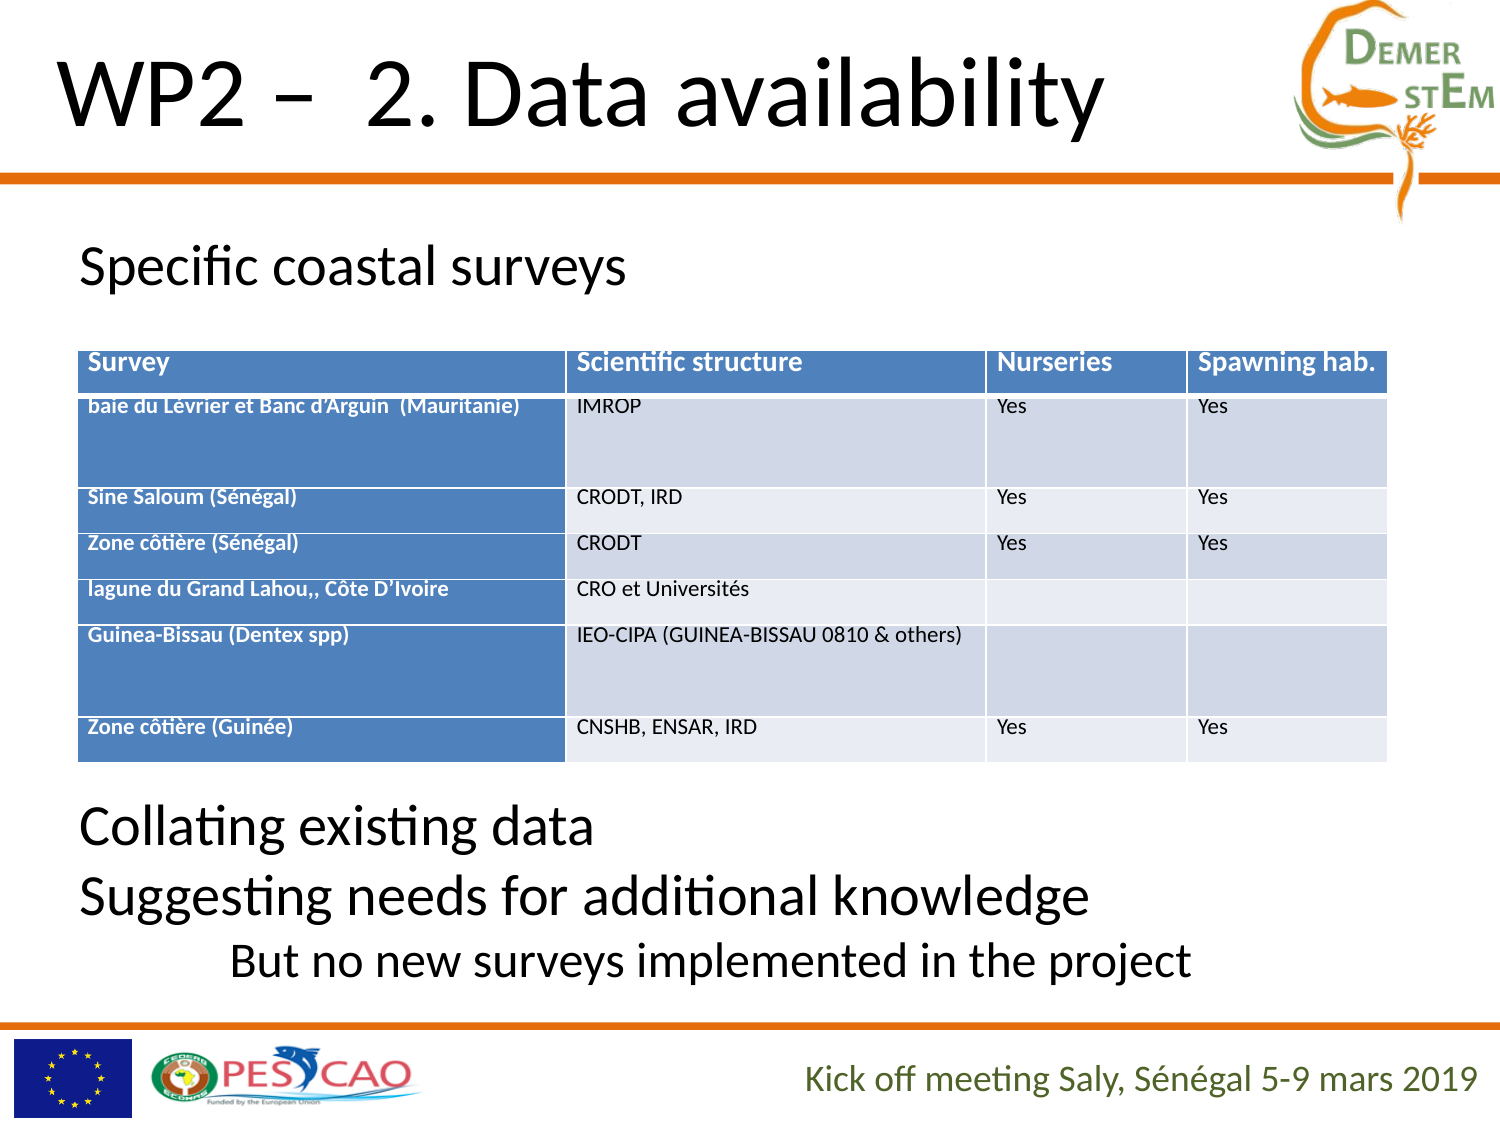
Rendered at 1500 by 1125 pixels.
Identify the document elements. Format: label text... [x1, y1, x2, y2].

table_cell Yes [1188, 718, 1387, 762]
table_cell [1188, 626, 1387, 716]
table_cell Guinea-Bissau (Dentex spp) [78, 626, 565, 716]
table_header Survey [78, 351, 565, 393]
picture [1293, 0, 1494, 225]
table_cell Zone côtière (Sénégal) [78, 534, 565, 579]
table_cell lagune du Grand Lahou,, Côte D’Ivoire [78, 580, 565, 624]
table_cell CRO et Universités [567, 580, 985, 624]
table_cell [987, 626, 1186, 716]
table_cell Yes [1188, 534, 1387, 579]
table_header Nurseries [987, 351, 1186, 393]
picture [14, 1039, 132, 1118]
table_header Scientific structure [567, 351, 985, 393]
table_cell Yes [1188, 489, 1387, 533]
table_cell CNSHB, ENSAR, IRD [567, 718, 985, 762]
table_cell baie du Lévrier et Banc d’Arguin (Mauritanie) [78, 399, 565, 487]
table_cell IMROP [567, 399, 985, 487]
table_cell Zone côtière (Guinée) [78, 718, 565, 762]
table_cell Yes [987, 399, 1186, 487]
text_box WP2 – 2. Data availability [41, 19, 1199, 154]
table_cell [987, 580, 1186, 624]
table_cell Yes [987, 534, 1186, 579]
table_header Spawning hab. [1188, 351, 1387, 393]
table_cell Yes [1188, 399, 1387, 487]
table_cell Yes [987, 489, 1186, 533]
table_cell CRODT [567, 534, 985, 579]
picture [135, 1032, 437, 1125]
table_cell IEO-CIPA (GUINEA-BISSAU 0810 & others) [567, 626, 985, 716]
table_cell Yes [987, 718, 1186, 762]
table_cell Sine Saloum (Sénégal) [78, 489, 565, 533]
table_cell CRODT, IRD [567, 489, 985, 533]
table_cell [1188, 580, 1387, 624]
text_box Specific coastal surveys Collating existing data Suggesting needs for additional knowledge But no new surveys implemented in the project [64, 219, 1304, 995]
